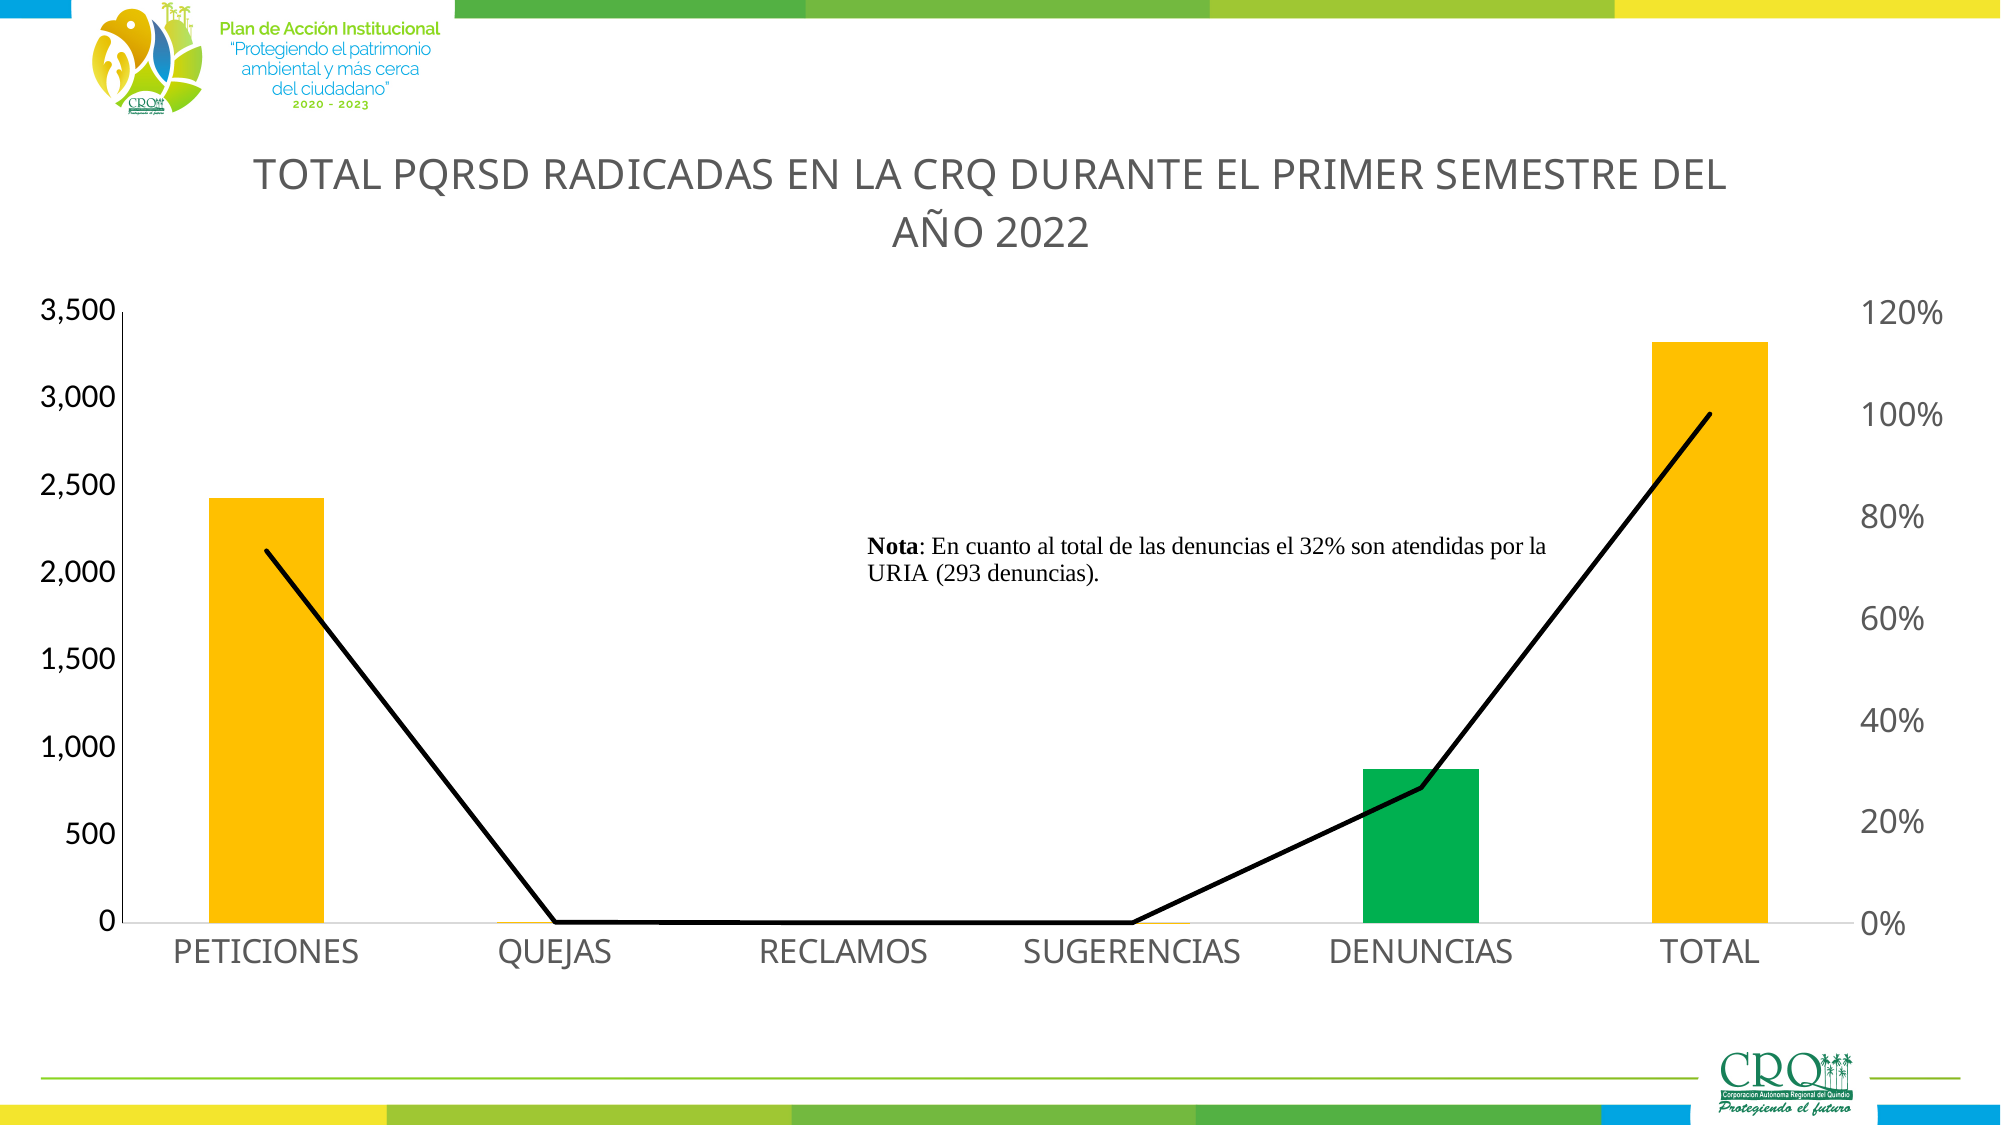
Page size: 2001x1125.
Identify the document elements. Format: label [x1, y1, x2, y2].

chart [0, 106, 1983, 991]
picture [0, 0, 2001, 1125]
